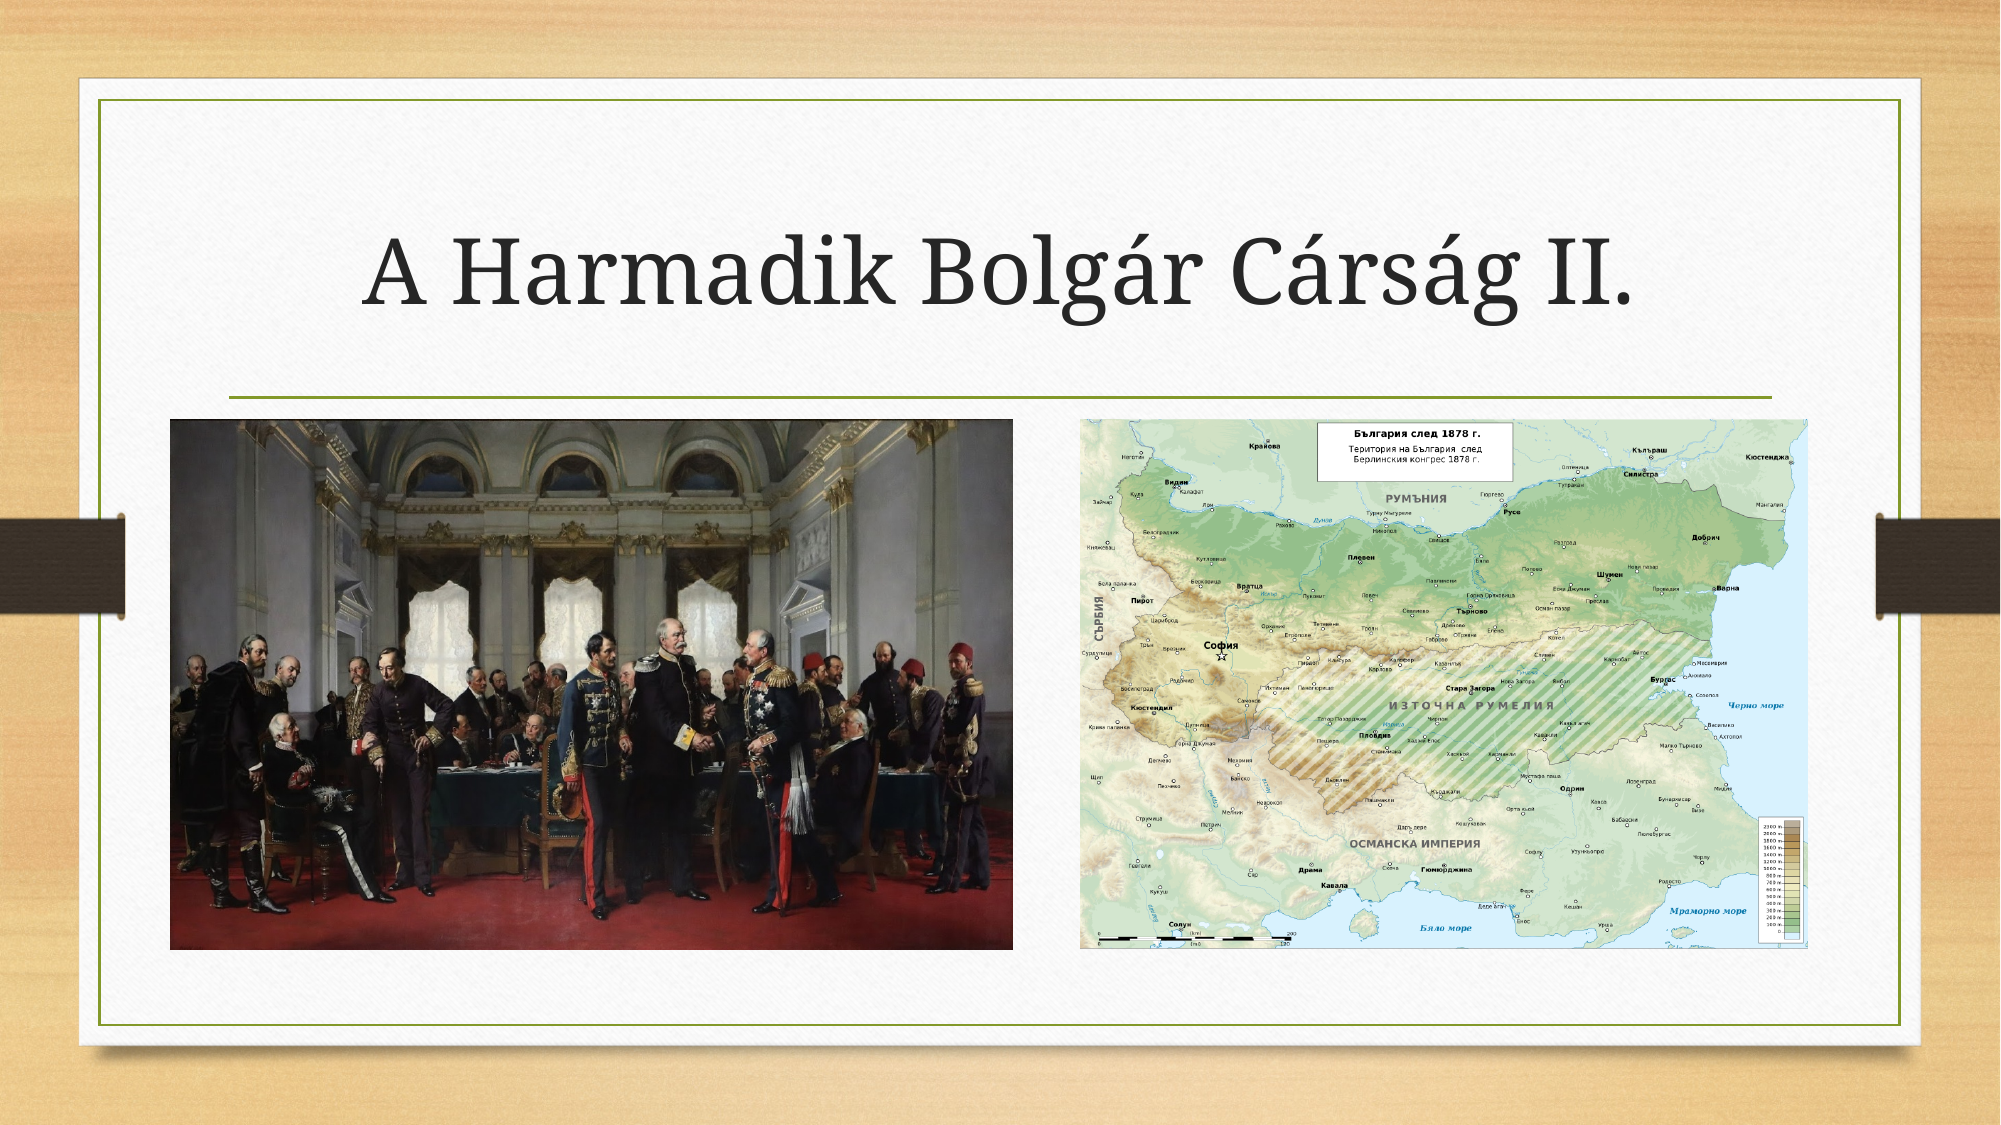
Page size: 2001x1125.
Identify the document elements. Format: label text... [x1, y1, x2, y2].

title A Harmadik Bolgár Cárság II. [212, 161, 1788, 375]
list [1080, 419, 1808, 950]
picture [0, 0, 2001, 1125]
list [169, 419, 1013, 951]
